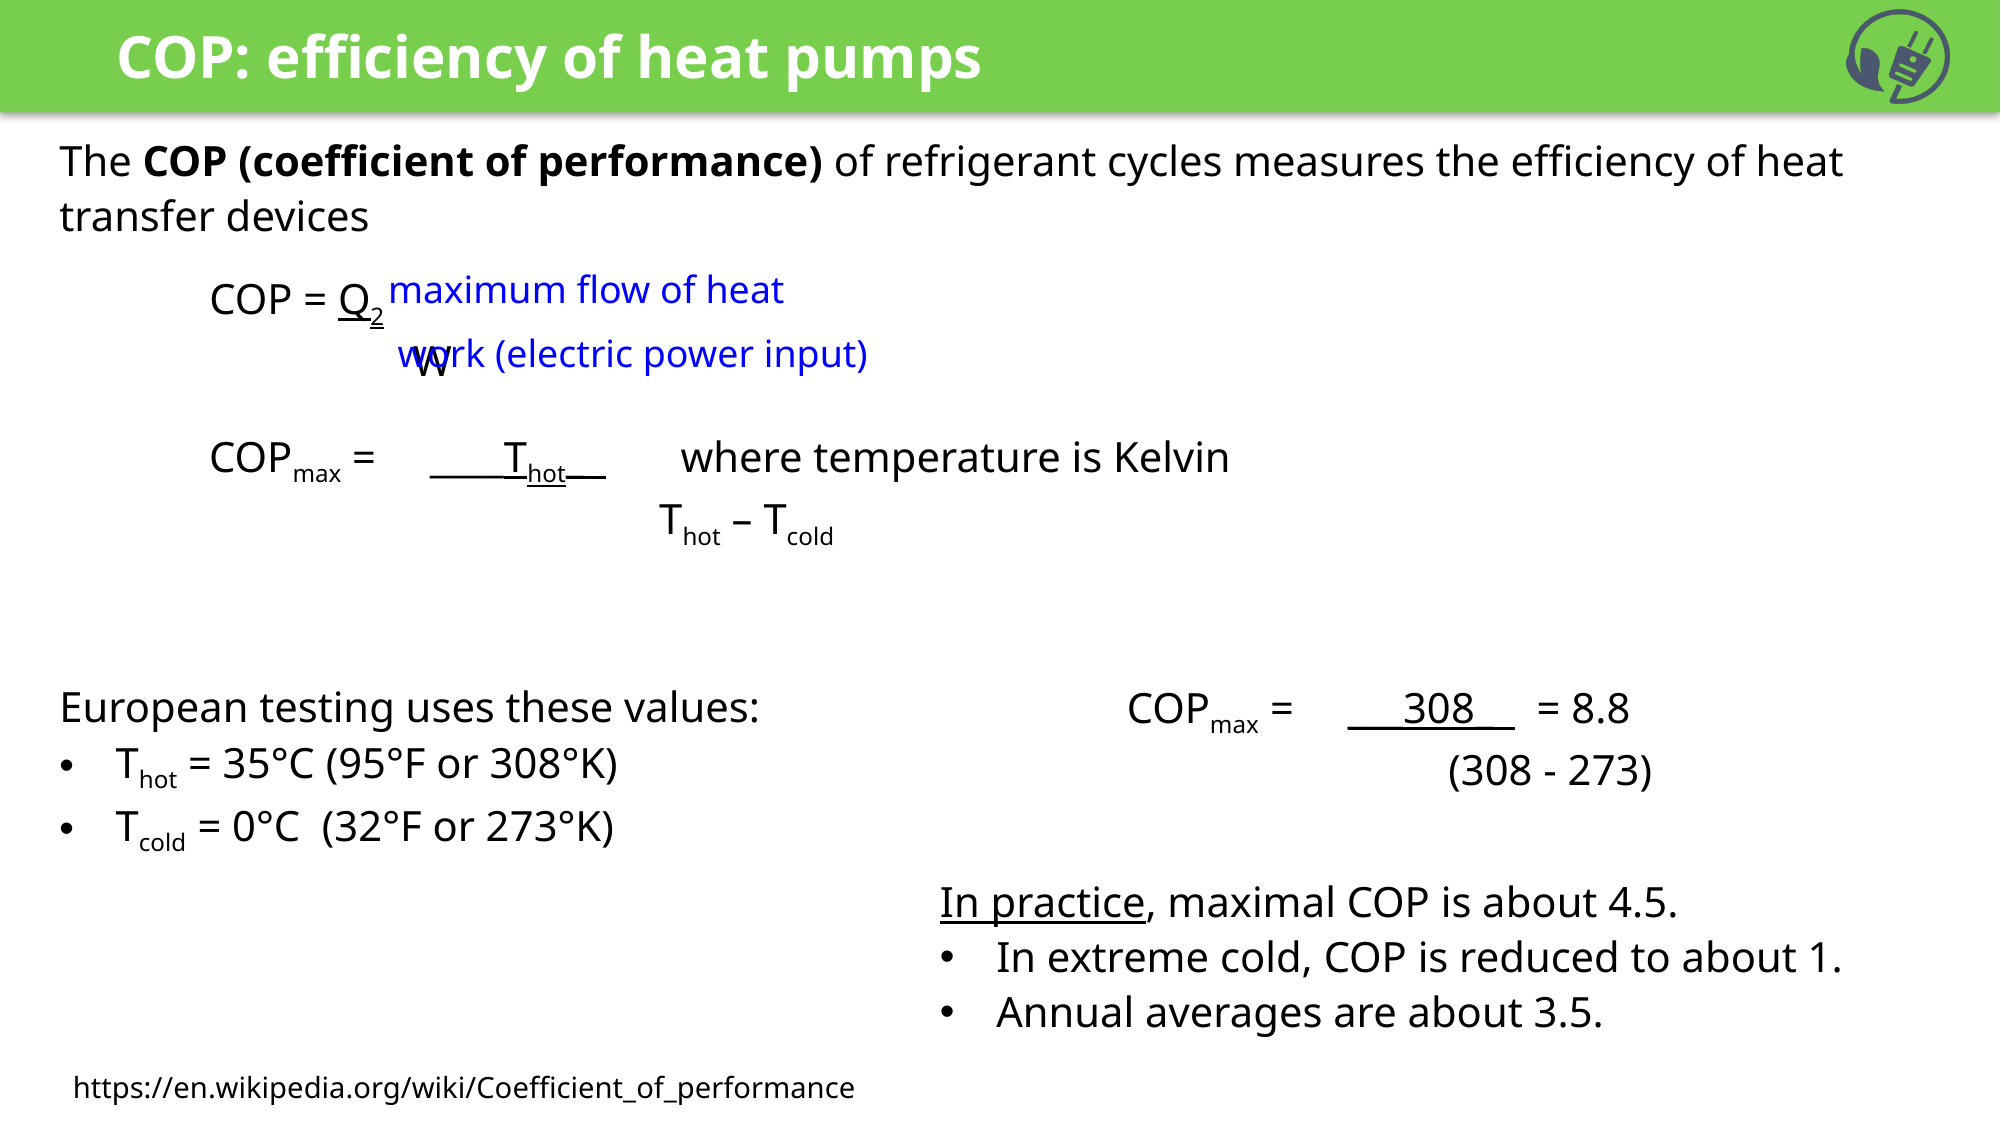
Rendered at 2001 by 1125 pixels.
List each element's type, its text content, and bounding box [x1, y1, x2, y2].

text_box [0, 0, 2000, 113]
text_box In practice, maximal COP is about 4.5. In extreme cold, COP is reduced to about 1. Annual averages are about 3.5. [925, 863, 1978, 1044]
text_box work (electric power input) [383, 322, 884, 383]
text_box European testing uses these values: Thot = 35°C (95°F or 308°K) Tcold = 0°C (32°F or 273°K) [44, 668, 879, 864]
text_box https://en.wikipedia.org/wiki/Coefficient_of_performance [58, 1061, 871, 1112]
text_box The COP (coefficient of performance) of refrigerant cycles measures the efficiency of heat transfer devices COP = Q2 W [44, 122, 1978, 393]
picture [1846, 8, 1950, 105]
text_box COPmax = ___308_ = 8.8 (308 - 273) [962, 668, 1865, 802]
text_box maximum flow of heat [373, 258, 800, 319]
text_box COPmax = ____Thot_ where temperature is Kelvin Thot – Tcold [44, 417, 1865, 558]
text_box COP: efficiency of heat pumps [101, 12, 998, 98]
